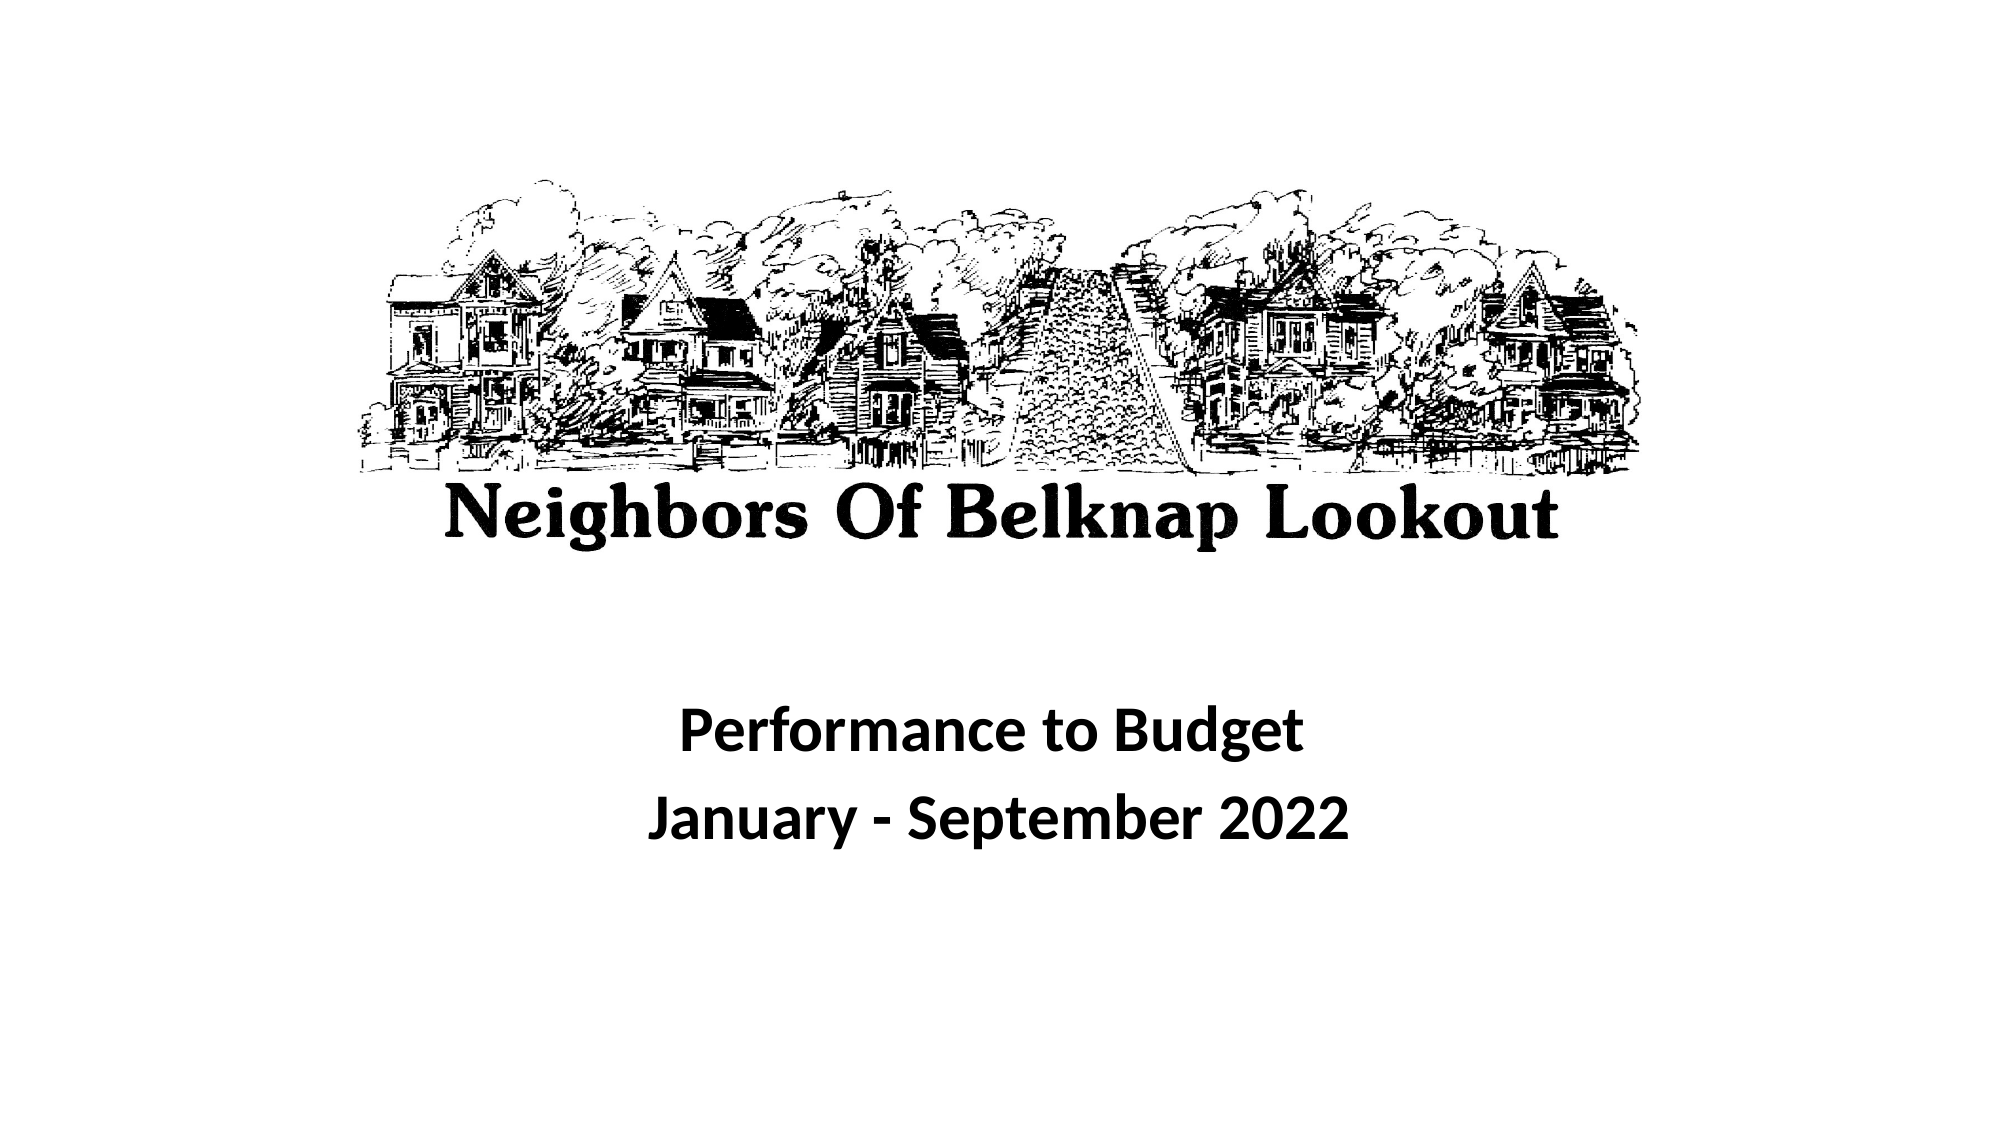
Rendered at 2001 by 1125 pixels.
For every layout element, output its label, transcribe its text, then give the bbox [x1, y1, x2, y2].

subtitle Performance to Budget January - September 2022 [249, 590, 1750, 863]
picture [349, 168, 1651, 563]
